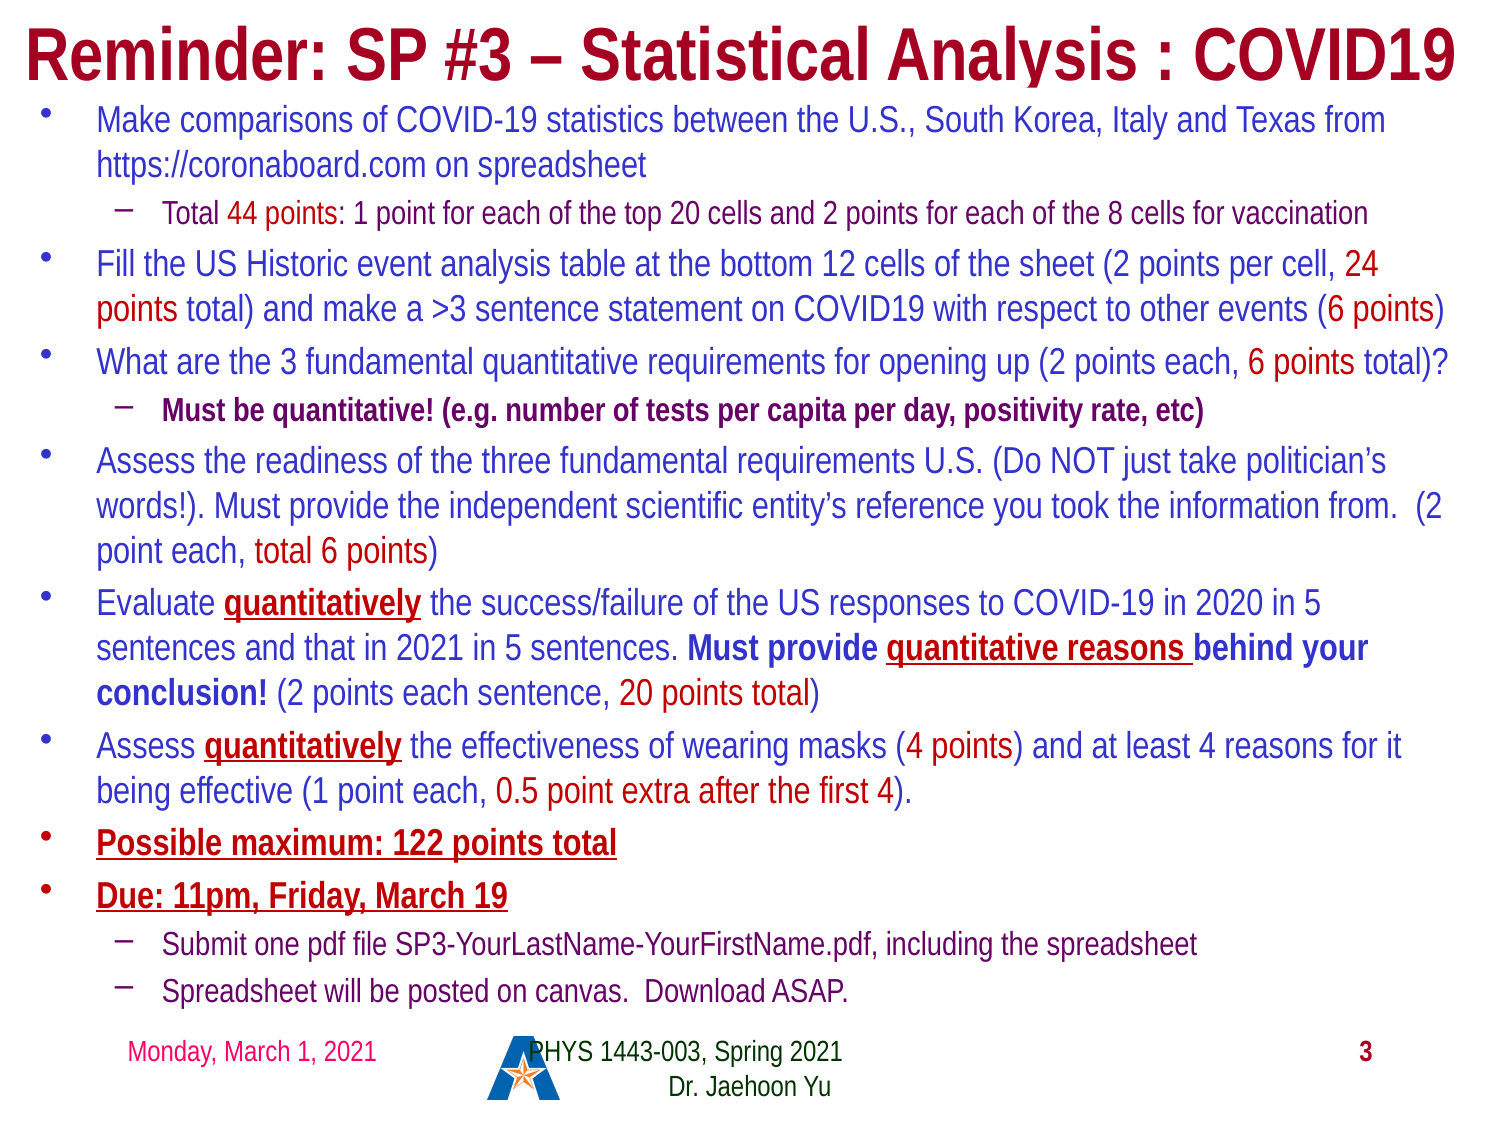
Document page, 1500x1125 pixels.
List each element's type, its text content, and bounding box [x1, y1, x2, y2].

slide_number 3 [1074, 1024, 1388, 1101]
title Reminder: SP #3 – Statistical Analysis : COVID19 [0, 0, 1500, 101]
picture [487, 1036, 512, 1100]
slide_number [112, 1024, 426, 1101]
text_box Make comparisons of COVID-19 statistics between the U.S., South Korea, Italy and Texas from https://coronaboard.com on spreadsheet Total 44 points: 1 point for each of the top 20 cells and 2 points for each of the 8 cells for vaccination Fill the US Historic event analysis table at the bottom 12 cells of the sheet (2 points per cell, 24 points total) and make a >3 sentence statement on COVID19 with respect to other events (6 points) What are the 3 fundamental quantitative requirements for opening up (2 points each, 6 points total)? Must be quantitative! (e.g. number of tests per capita per day, positivity rate, etc) Assess the readiness of the three fundamental requirements U.S. (Do NOT just take politician’s words!). Must provide the independent scientific entity’s reference you took the information from. (2 point each, total 6 points) Evaluate quantitatively the success/failure of the US responses to COVID-19 in 2020 in 5 sentences and that in 2021 in 5 sentences. Must provide quantitative reasons behind your conclusion! (2 points each sentence, 20 points total) Assess quantitatively the effectiveness of wearing masks (4 points) and at least 4 reasons for it being effective (1 point each, 0.5 point extra after the first 4). Possible maximum: 122 points total Due: 11pm, Friday, March 19 Submit one pdf file SP3-YourLastName-YourFirstName.pdf, including the spreadsheet Spreadsheet will be posted on canvas. Download ASAP. [24, 87, 1475, 976]
footer PHYS 1443-003, Spring 2021 Dr. Jaehoon Yu [512, 1024, 988, 1101]
